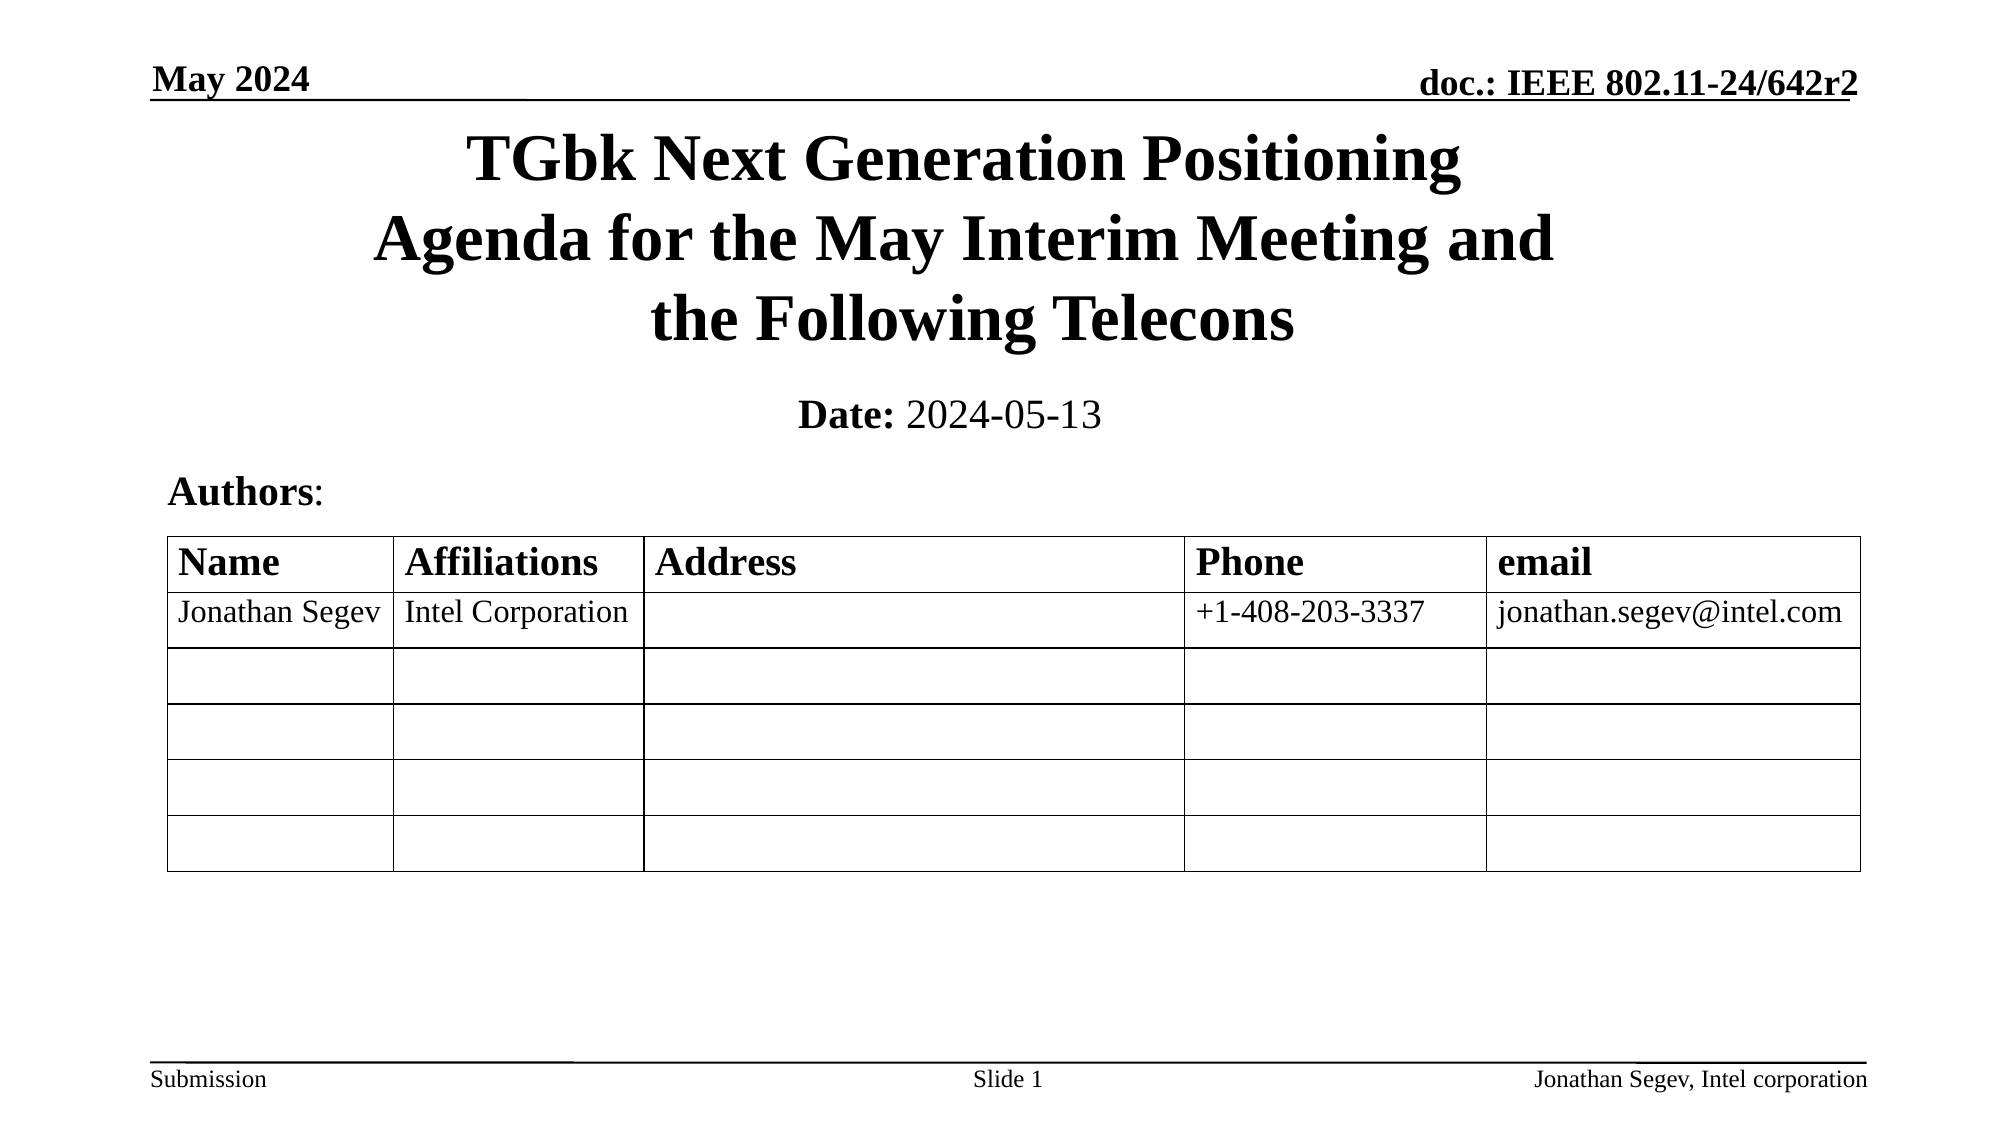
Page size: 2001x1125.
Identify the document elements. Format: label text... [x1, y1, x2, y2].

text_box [151, 535, 1883, 943]
subtitle Date: 2024-05-13 [250, 379, 1651, 443]
slide_number Slide 1 [950, 1061, 1067, 1123]
footer Jonathan Segev, Intel corporation [1171, 1061, 1869, 1093]
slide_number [152, 54, 563, 100]
text_box Authors: [152, 456, 390, 519]
title TGbk Next Generation Positioning Agenda for the May Interim Meeting and the Following Telecons [107, 113, 1839, 355]
